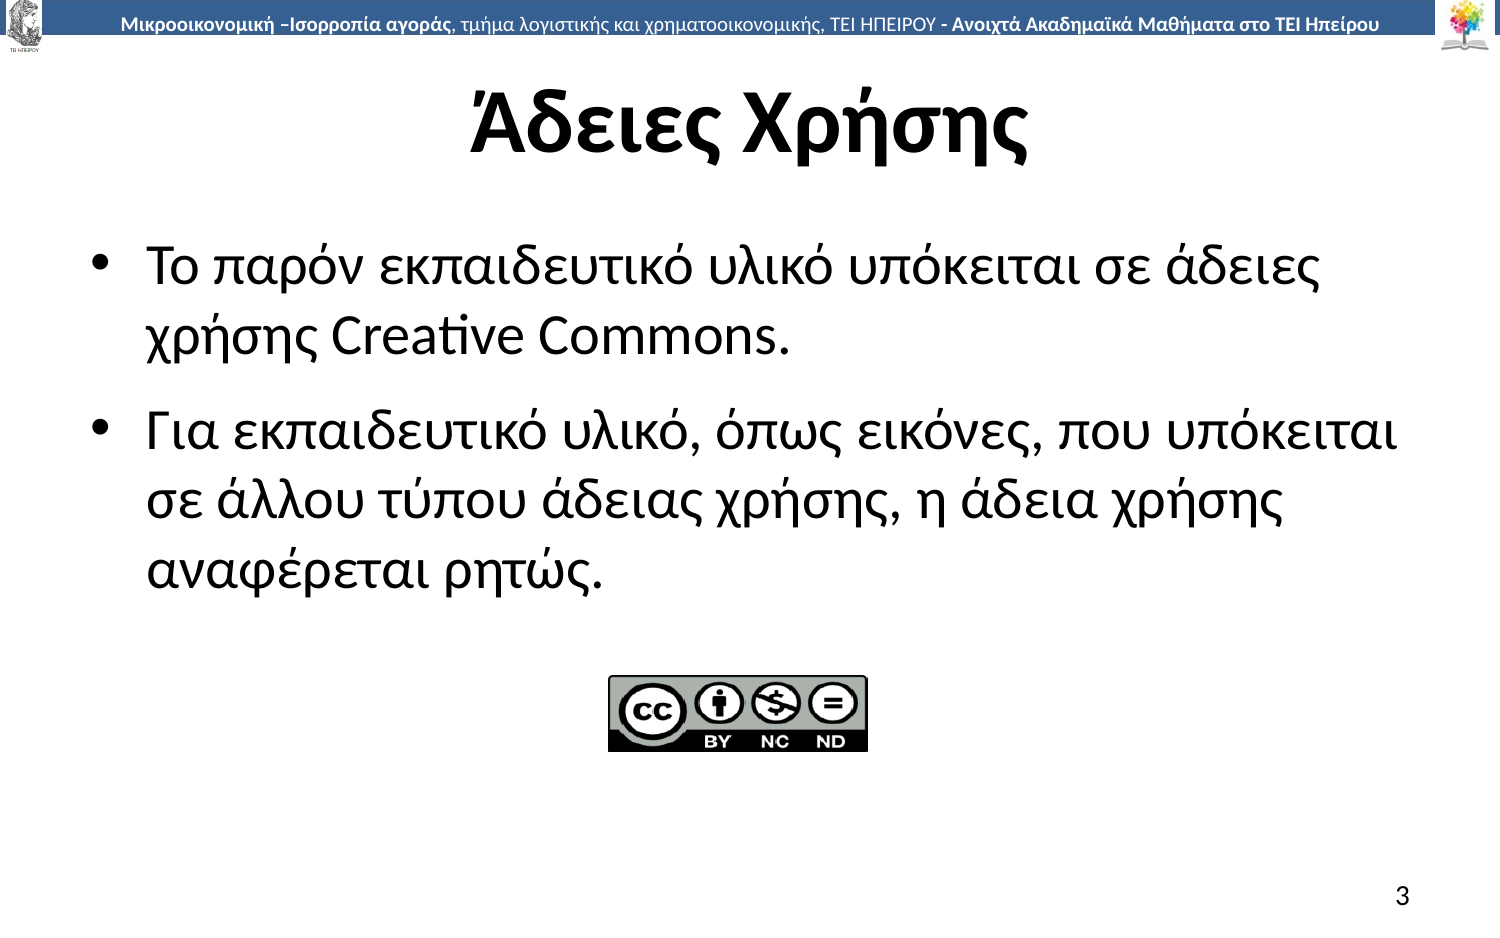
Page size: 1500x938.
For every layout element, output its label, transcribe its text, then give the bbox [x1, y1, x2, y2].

picture [607, 675, 868, 752]
title Άδειες Χρήσης [75, 37, 1425, 194]
list Το παρόν εκπαιδευτικό υλικό υπόκειται σε άδειες χρήσης Creative Commons. Για εκπαιδευτικό υλικό, όπως εικόνες, που υπόκειται σε άλλου τύπου άδειας χρήσης, η άδεια χρήσης αναφέρεται ρητώς. [75, 218, 1425, 838]
picture [6, 0, 42, 54]
picture [1435, 0, 1495, 52]
slide_number 3 [1074, 868, 1425, 919]
